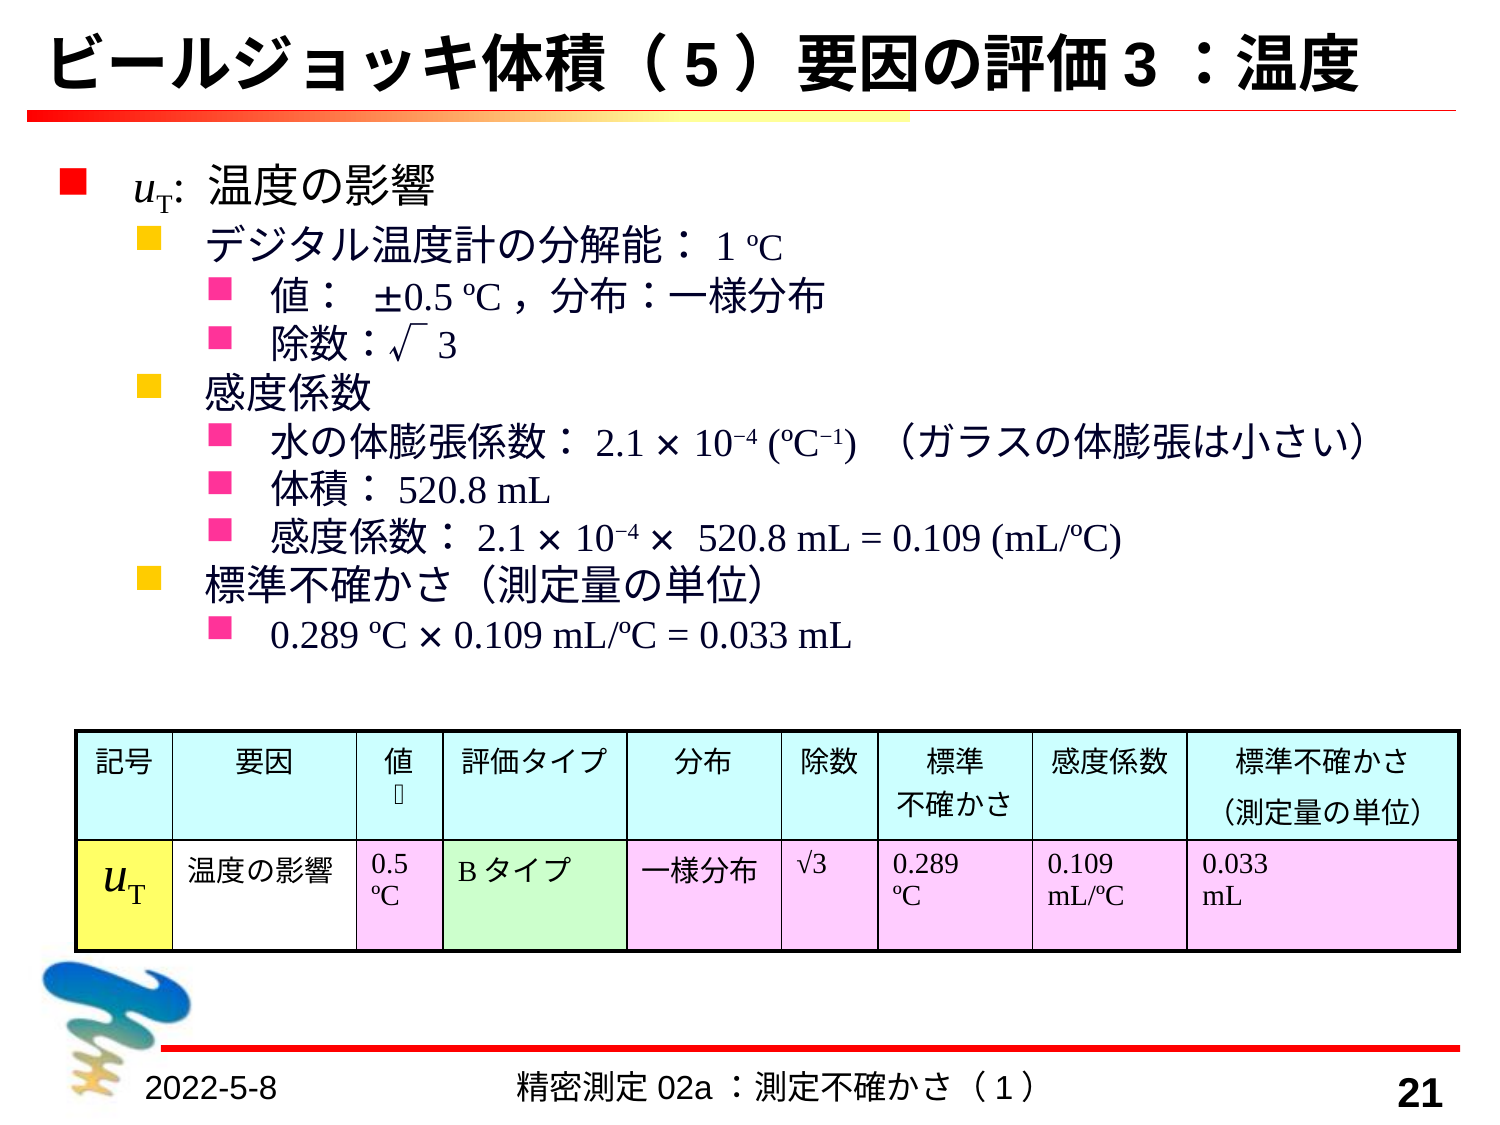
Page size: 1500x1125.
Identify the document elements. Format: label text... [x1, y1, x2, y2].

table_header 値  [357, 733, 442, 839]
table_header 標準不確かさ （測定量の単位） [1188, 733, 1457, 839]
table_cell 温度の影響 [173, 841, 356, 949]
list uT: 温度の影響 デジタル温度計の分解能：1 ºC 値： ±0.5 ºC，分布：一様分布 除数：√3 感度係数 水の体膨張係数：2.1 × 10−4 (ºC−1) （ガラスの体膨張は小さい） 体積：520.8 mL 感度係数：2.1 × 10−4 × 520.8 mL = 0.109 (mL/ºC) 標準不確かさ（測定量の単位） 0.289 ºC × 0.109 mL/ºC = 0.033 mL [40, 148, 1460, 1036]
table_cell 0.5 ºC [357, 841, 442, 949]
table_header 分布 [628, 733, 781, 839]
title ビールジョッキ体積（5）要因の評価3：温度 [29, 30, 1460, 107]
table_header 除数 [782, 733, 877, 839]
picture [17, 942, 207, 1119]
table_header 記号 [78, 733, 172, 839]
table_header 標準 不確かさ [879, 733, 1032, 839]
table_cell 一様分布 [628, 841, 781, 949]
table_header 感度係数 [1033, 733, 1186, 839]
table_cell 0.033 mL [1188, 841, 1457, 949]
footer 精密測定02a：測定不確かさ（1） [395, 1058, 1176, 1103]
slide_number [129, 1058, 395, 1103]
slide_number 21 [1210, 1058, 1460, 1103]
table_cell 0.109 mL/ºC [1033, 841, 1186, 949]
table_header 評価タイプ [444, 733, 626, 839]
table_cell √3 [782, 841, 877, 949]
table_cell uT [78, 841, 172, 949]
table_header 要因 [173, 733, 356, 839]
table_cell Bタイプ [444, 841, 626, 949]
table_cell 0.289 ºC [879, 841, 1032, 949]
